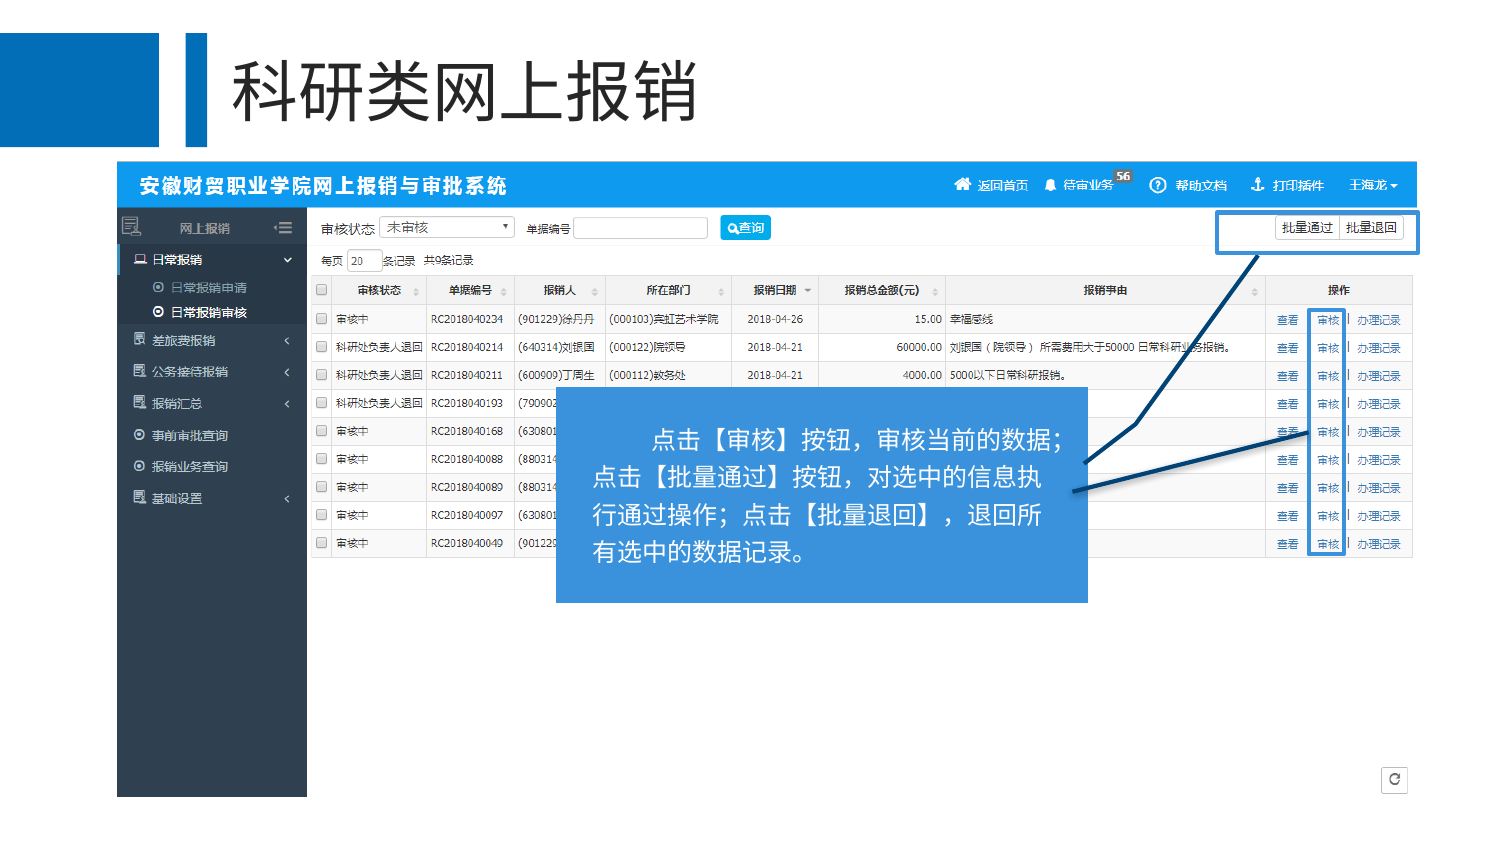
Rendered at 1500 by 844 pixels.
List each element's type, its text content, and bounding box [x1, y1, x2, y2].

picture [117, 161, 1417, 798]
text_box 科研类网上报销 [217, 42, 1317, 137]
text_box [0, 31, 161, 149]
text_box [184, 31, 209, 149]
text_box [555, 212, 1419, 604]
